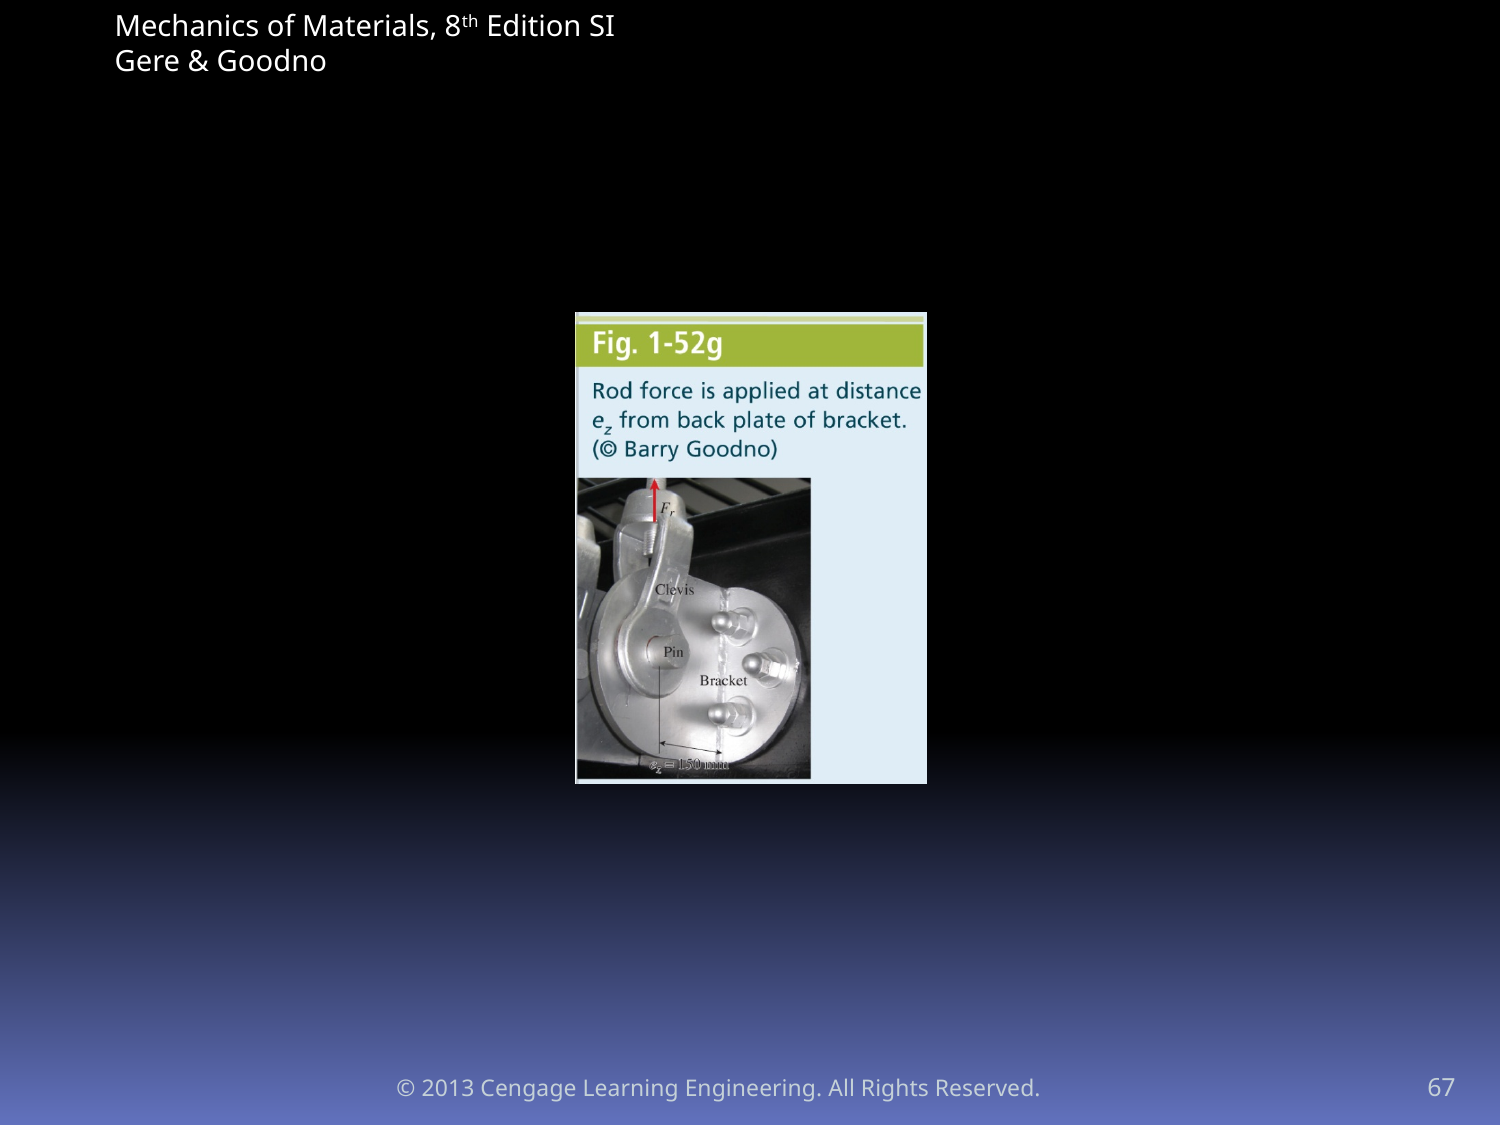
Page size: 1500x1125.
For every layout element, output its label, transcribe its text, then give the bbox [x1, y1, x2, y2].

picture [574, 311, 927, 785]
text_box Mechanics of Materials, 8th Edition SI Gere & Goodno [99, 0, 1450, 85]
slide_number 67 [1412, 1052, 1488, 1113]
footer © 2013 Cengage Learning Engineering. All Rights Reserved. [150, 1052, 1063, 1113]
